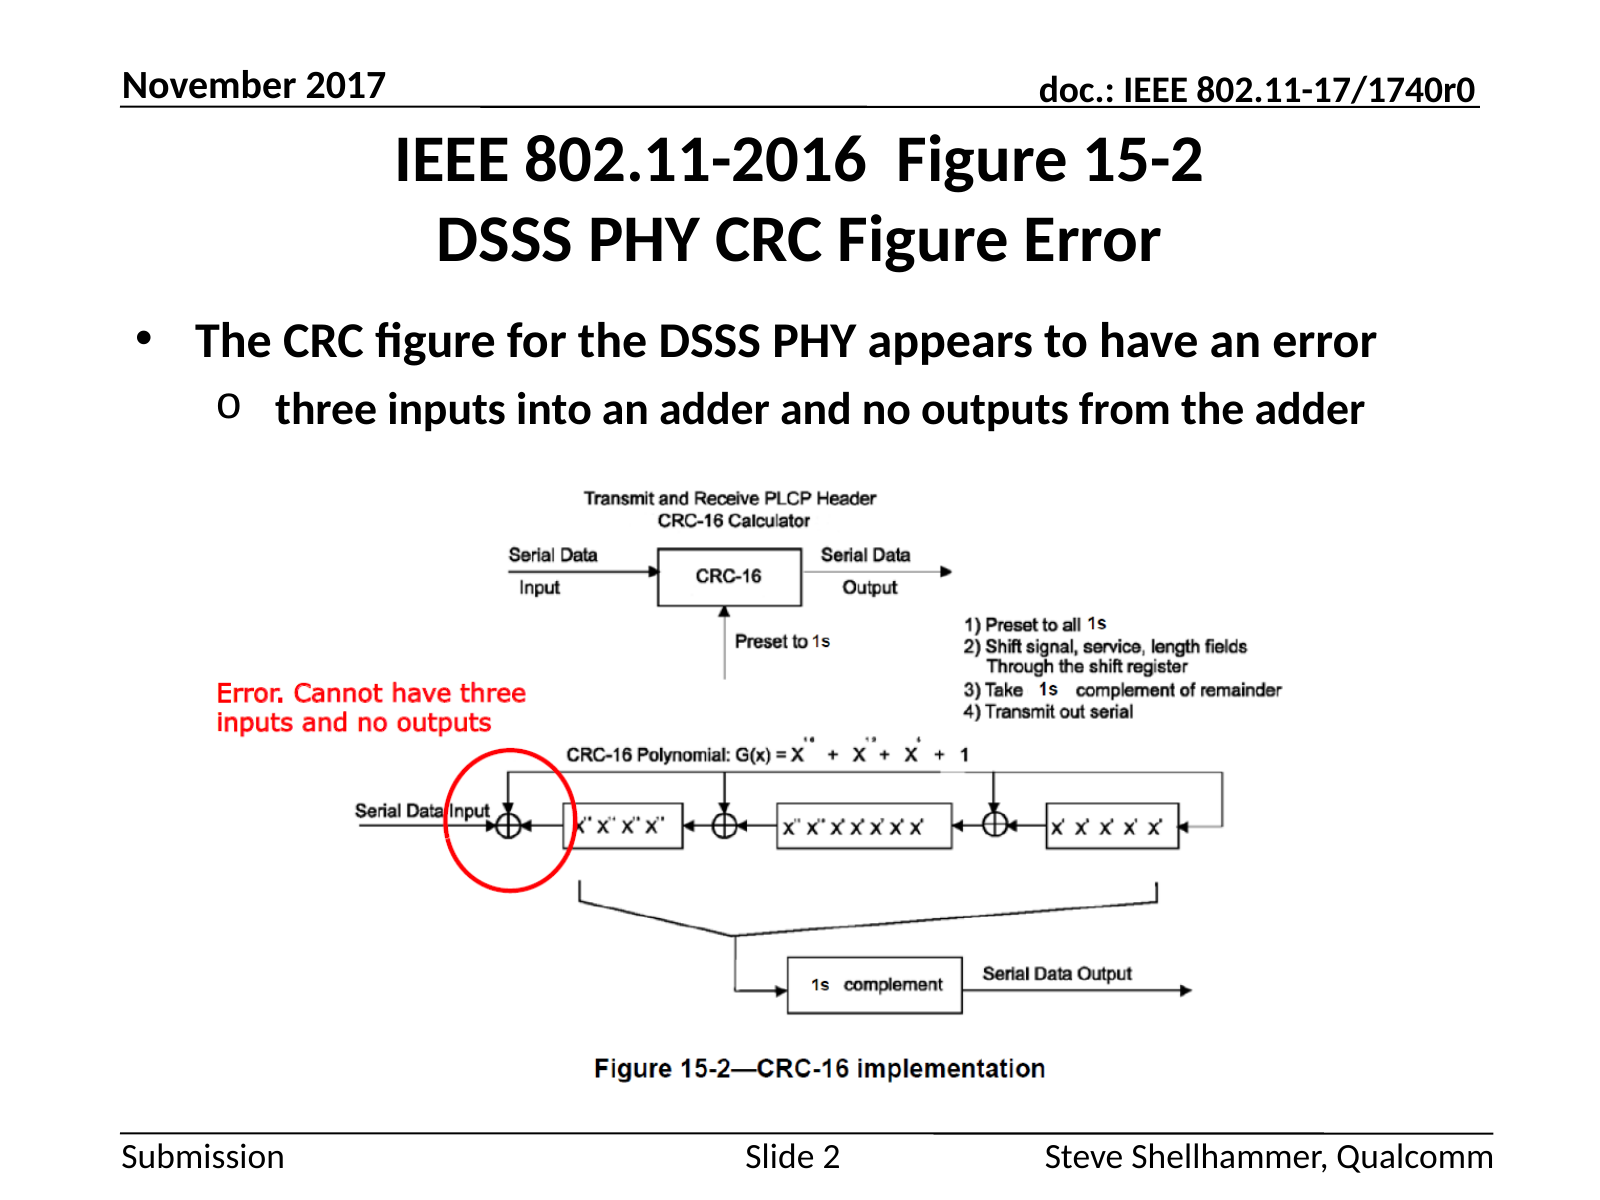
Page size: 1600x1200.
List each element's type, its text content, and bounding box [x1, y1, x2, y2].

slide_number Slide 2 [733, 1137, 854, 1197]
list The CRC figure for the DSSS PHY appears to have an error three inputs into an adder and no outputs from the adder [119, 299, 1480, 442]
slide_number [121, 58, 451, 107]
footer Steve Shellhammer, Qualcomm [937, 1132, 1495, 1174]
title IEEE 802.11-2016 Figure 15-2 DSSS PHY CRC Figure Error [119, 114, 1480, 276]
picture [209, 432, 1390, 1129]
